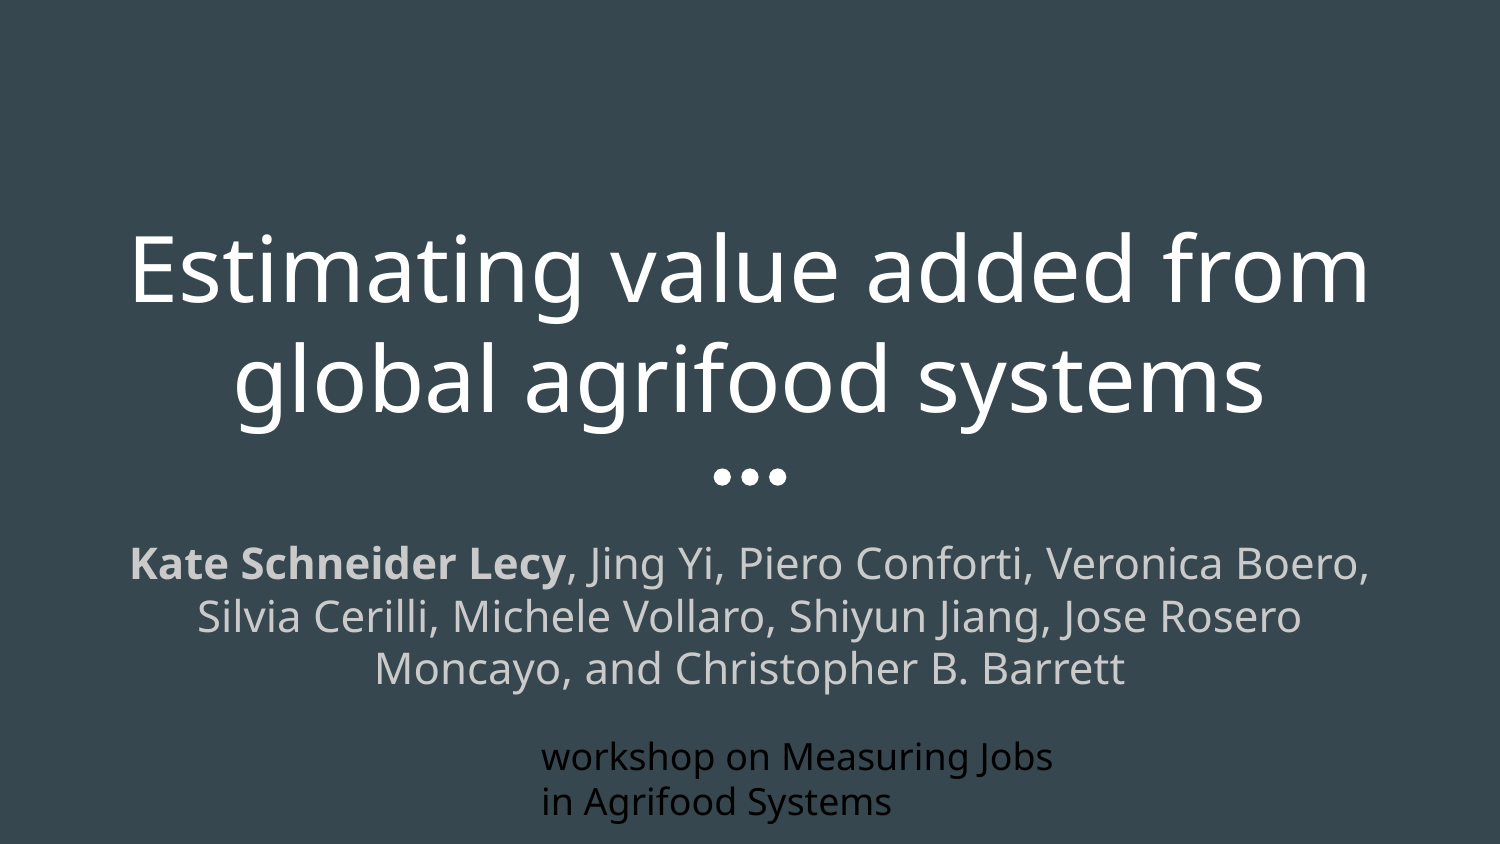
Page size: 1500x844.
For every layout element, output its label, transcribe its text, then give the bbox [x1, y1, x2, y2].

subtitle Kate Schneider Lecy, Jing Yi, Piero Conforti, Veronica Boero, Silvia Cerilli, Michele Vollaro, Shiyun Jiang, Jose Rosero Moncayo, and Christopher B. Barrett [110, 520, 1390, 711]
title Estimating value added from global agrifood systems [110, 162, 1390, 447]
text_box workshop on Measuring Jobs in Agrifood Systems [526, 725, 1073, 831]
